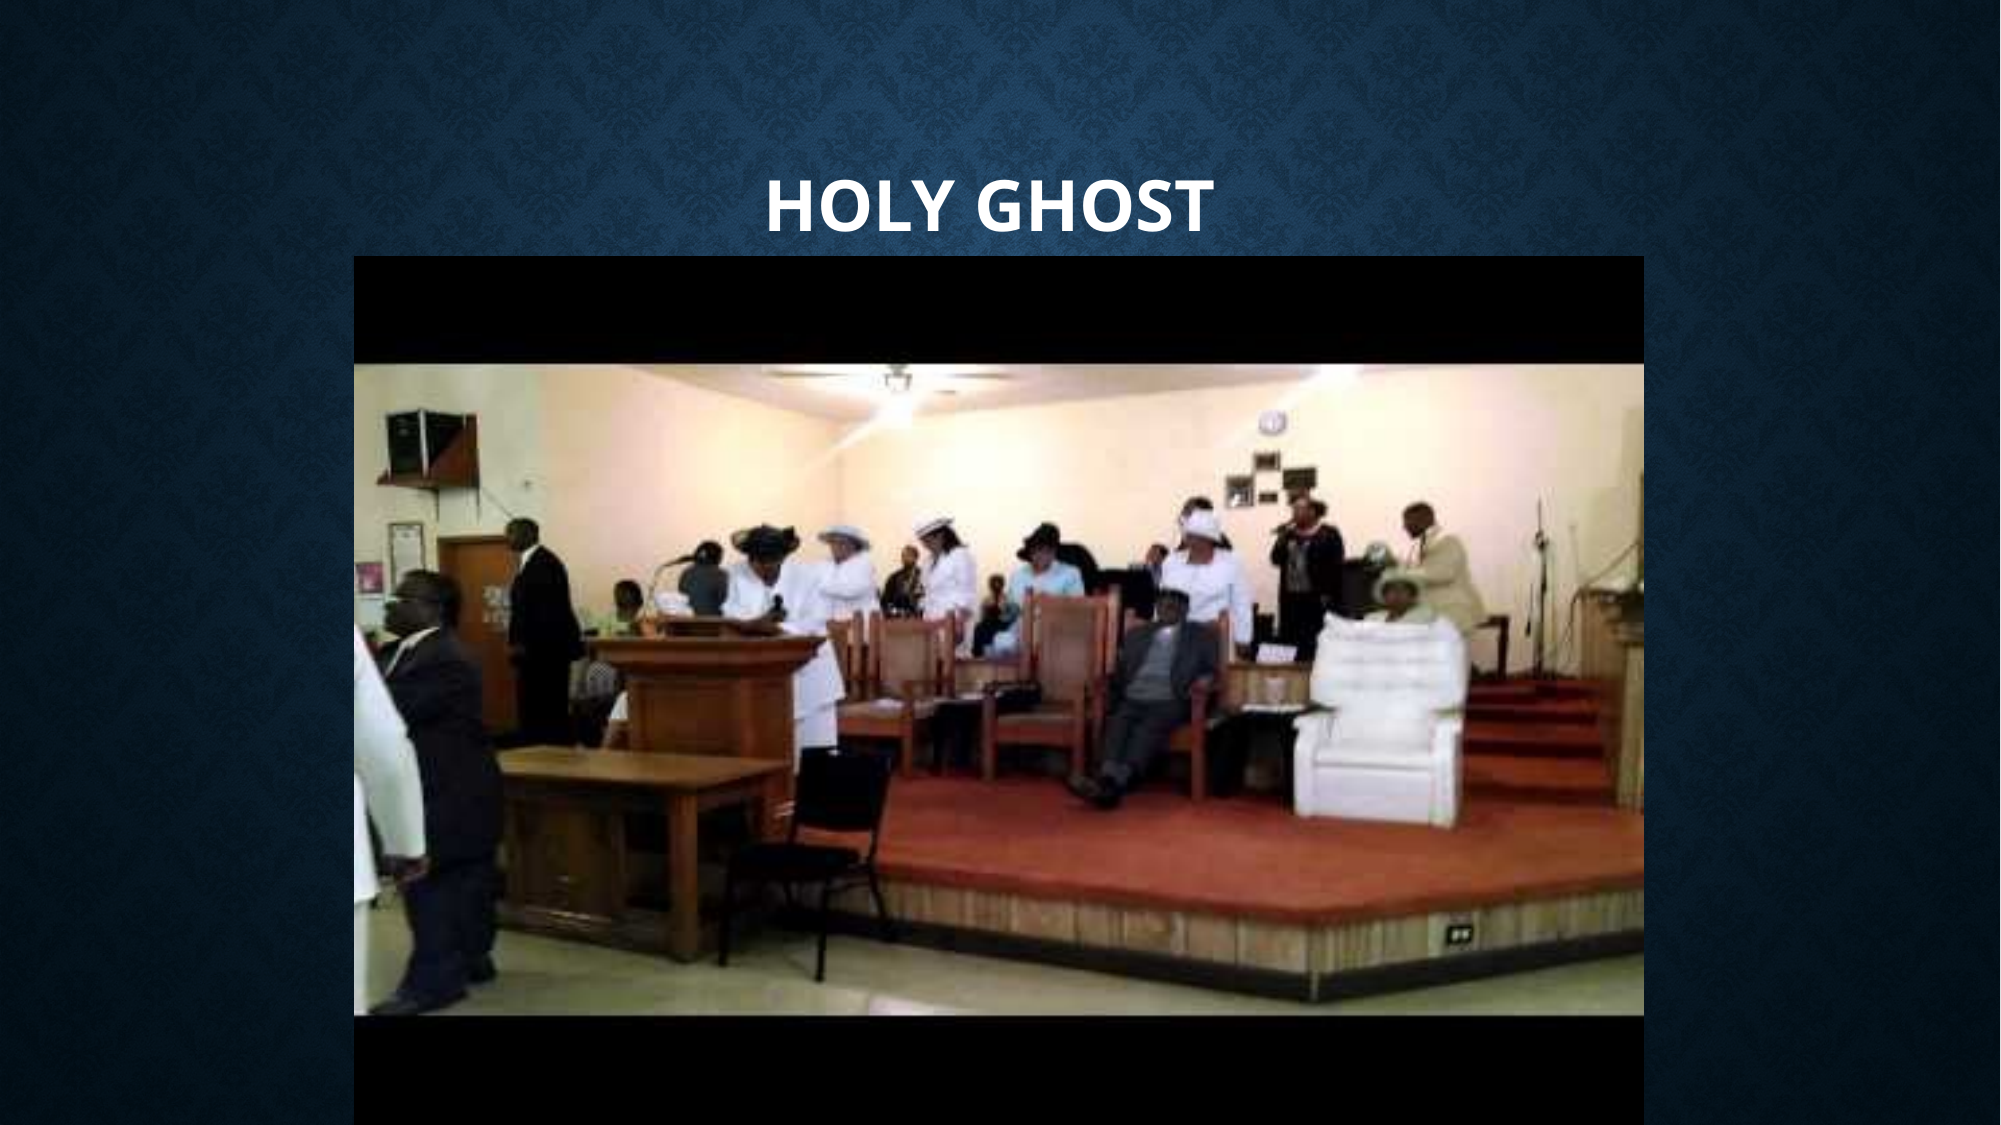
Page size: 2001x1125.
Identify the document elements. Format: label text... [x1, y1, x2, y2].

title Holy Ghost [149, 99, 1849, 318]
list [352, 254, 1646, 1125]
